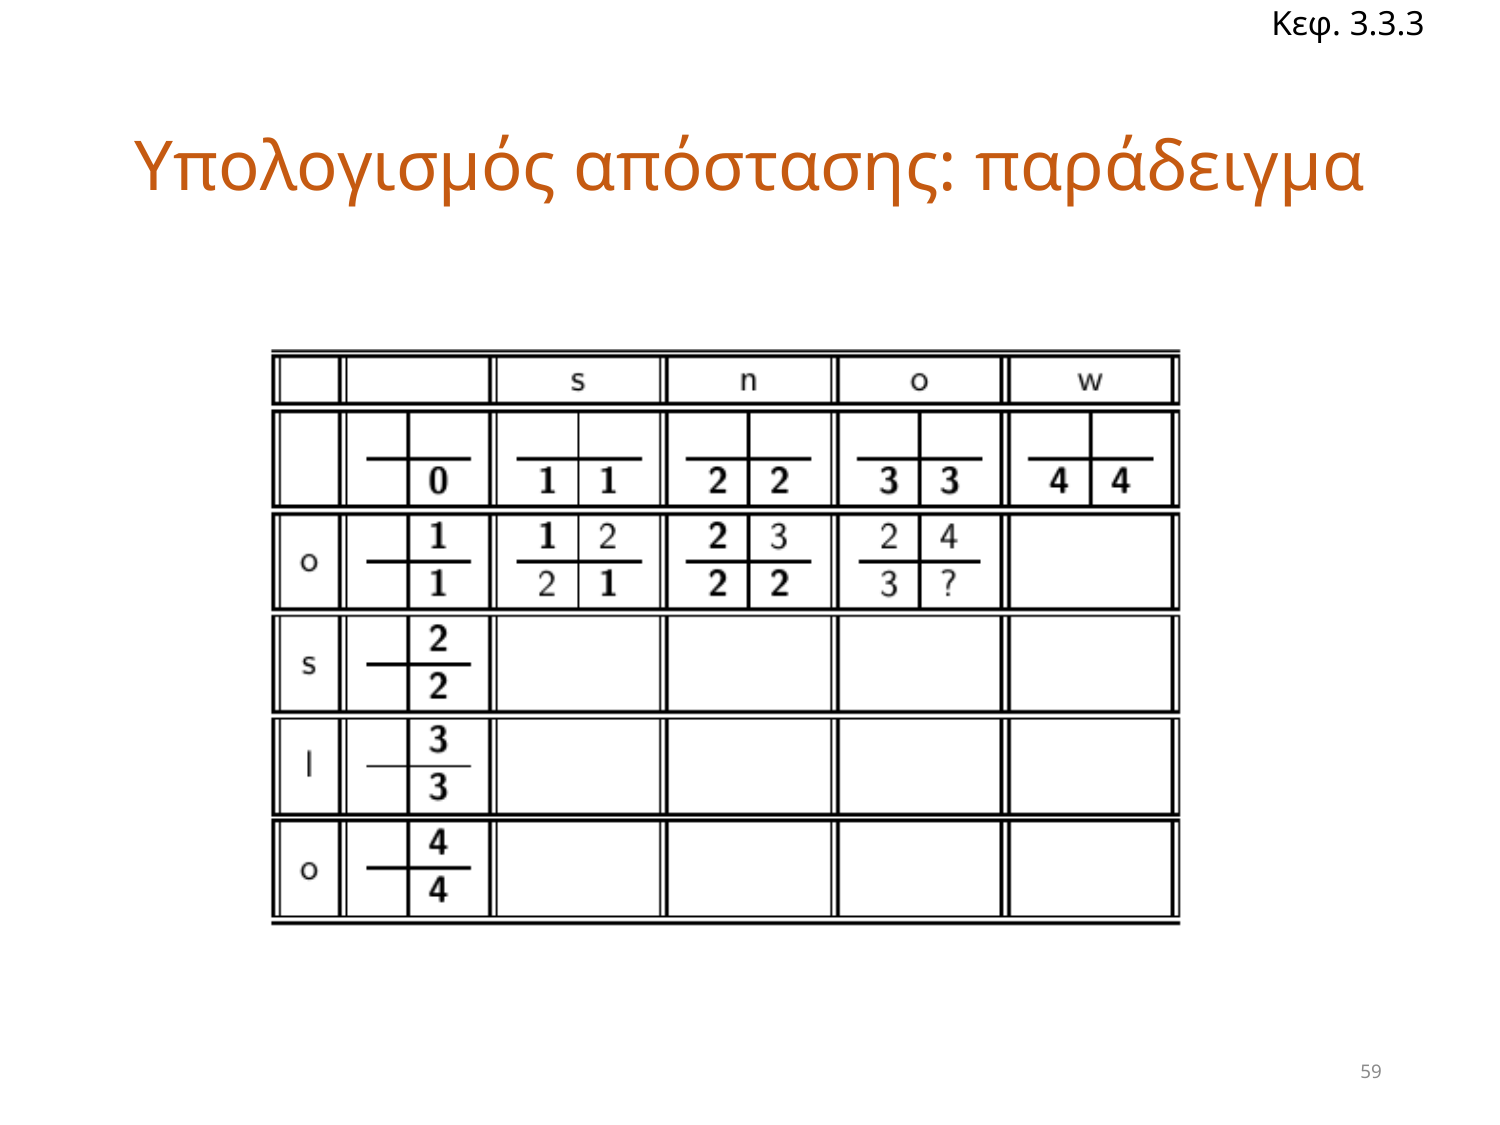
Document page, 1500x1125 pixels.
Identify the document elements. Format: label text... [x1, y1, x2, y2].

text_box Κεφ. 3.3.3 [1256, 0, 1440, 50]
title Υπολογισμός απόστασης: παράδειγμα [103, 59, 1397, 278]
picture [249, 349, 1192, 935]
slide_number 59 [1059, 1042, 1397, 1103]
